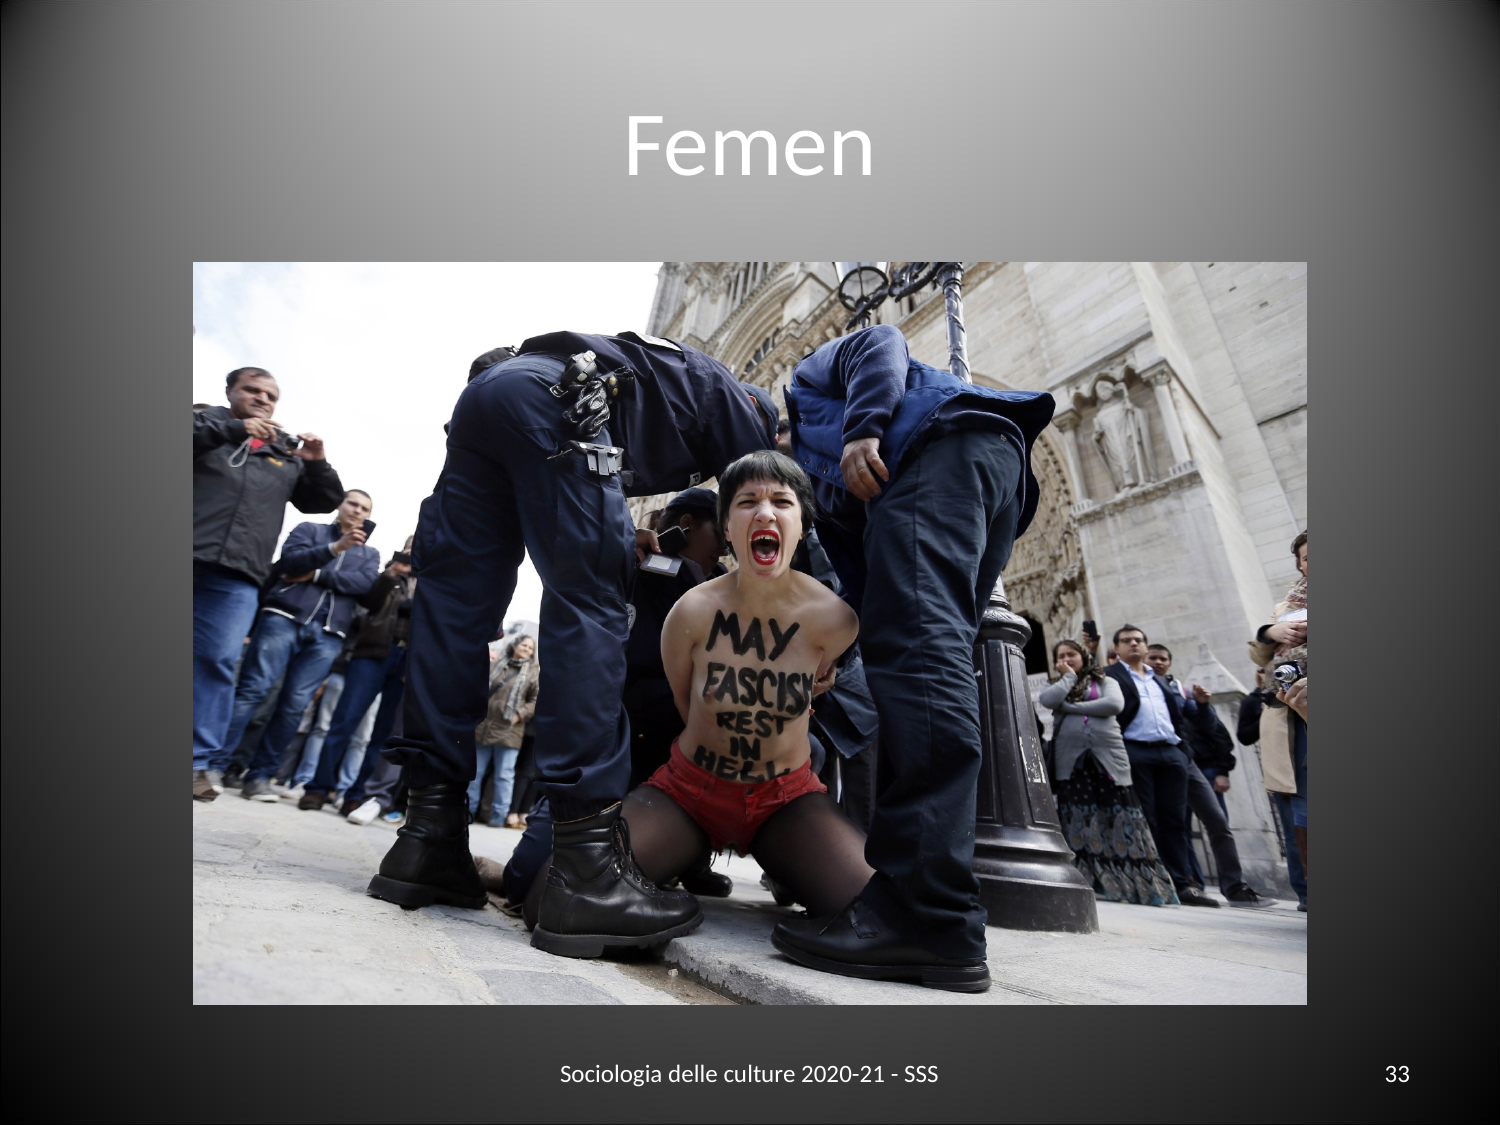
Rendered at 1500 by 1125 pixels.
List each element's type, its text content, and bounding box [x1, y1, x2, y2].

title Femen [75, 45, 1425, 233]
picture [0, 0, 1500, 1125]
footer Sociologia delle culture 2020-21 - SSS [512, 1042, 988, 1103]
slide_number 33 [1074, 1042, 1425, 1103]
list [192, 262, 1307, 1006]
